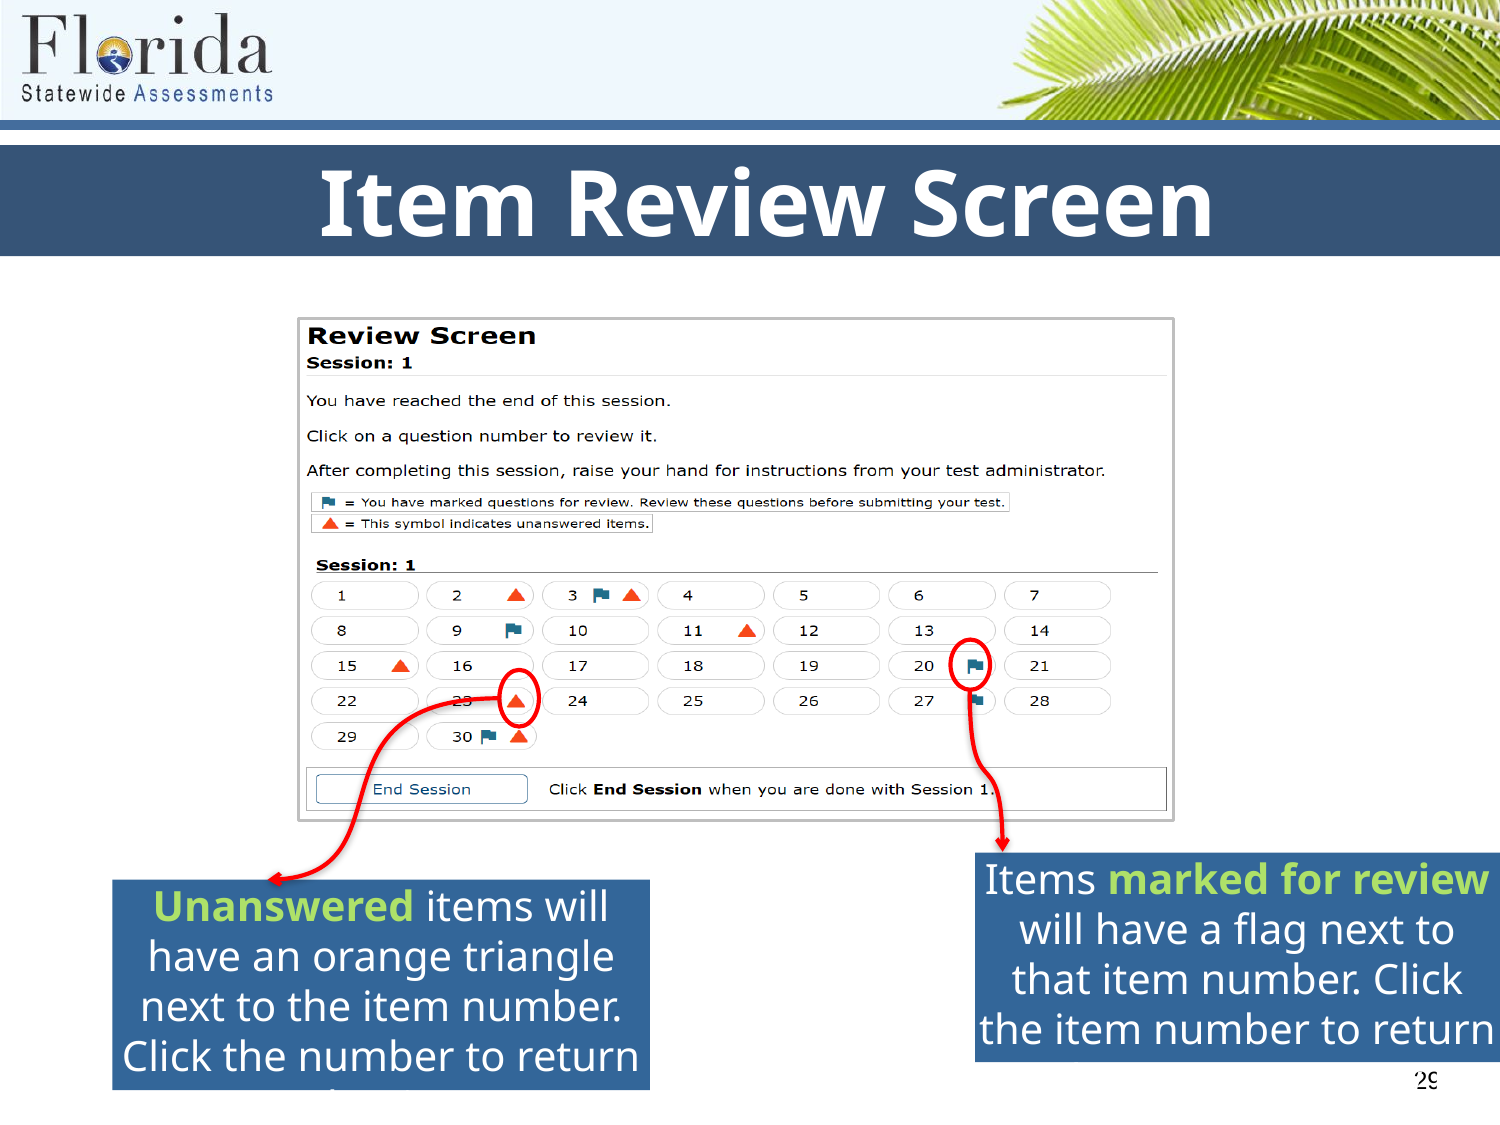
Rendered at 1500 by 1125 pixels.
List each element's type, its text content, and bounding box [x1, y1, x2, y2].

list Items marked for review will have a flag next to that item number. Click the item number to return to that item to review it. [974, 852, 1500, 1063]
text_box Unanswered items will have an orange triangle next to the item number. Click the number to return to that item. [112, 879, 650, 1091]
picture [0, 0, 1500, 120]
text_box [950, 639, 1003, 853]
picture [299, 319, 1172, 820]
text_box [267, 669, 540, 880]
slide_number 29 [1392, 1063, 1462, 1110]
text_box Item Review Screen [0, 145, 1500, 257]
